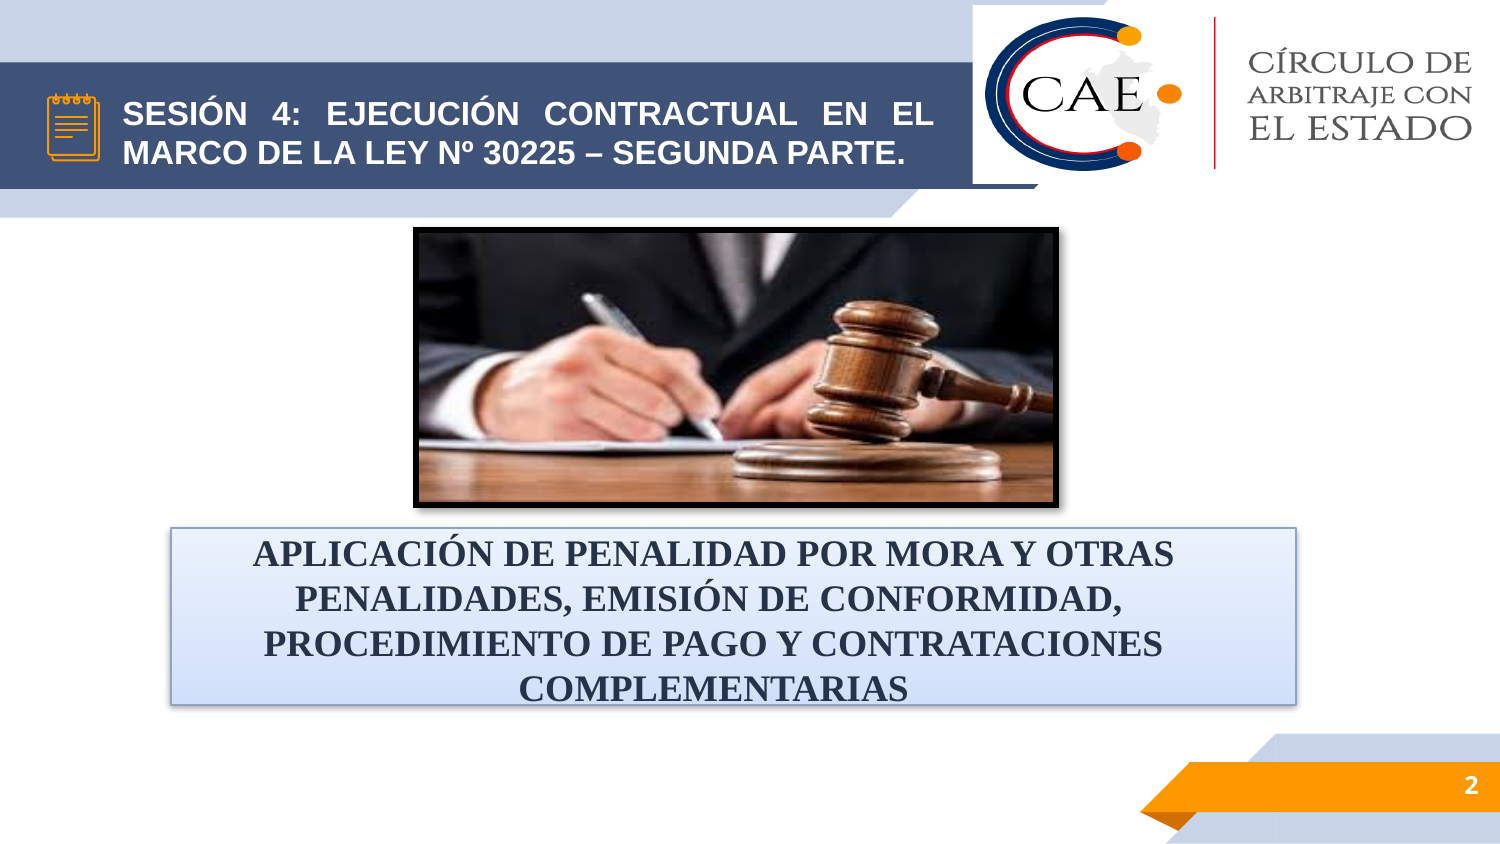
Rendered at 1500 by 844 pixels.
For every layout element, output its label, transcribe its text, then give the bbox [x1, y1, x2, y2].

picture [418, 232, 1054, 503]
picture [972, 4, 1494, 184]
text_box [1261, 527, 1297, 706]
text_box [47, 93, 100, 161]
text_box APLICACIÓN DE PENALIDAD POR MORA Y OTRAS PENALIDADES, EMISIÓN DE CONFORMIDAD, PROCEDIMIENTO DE PAGO Y CONTRATACIONES COMPLEMENTARIAS [166, 521, 1261, 716]
title SESIÓN 4: EJECUCIÓN CONTRACTUAL EN EL MARCO DE LA LEY Nº 30225 – SEGUNDA PARTE. [107, 68, 950, 195]
slide_number 2 [1249, 760, 1494, 813]
